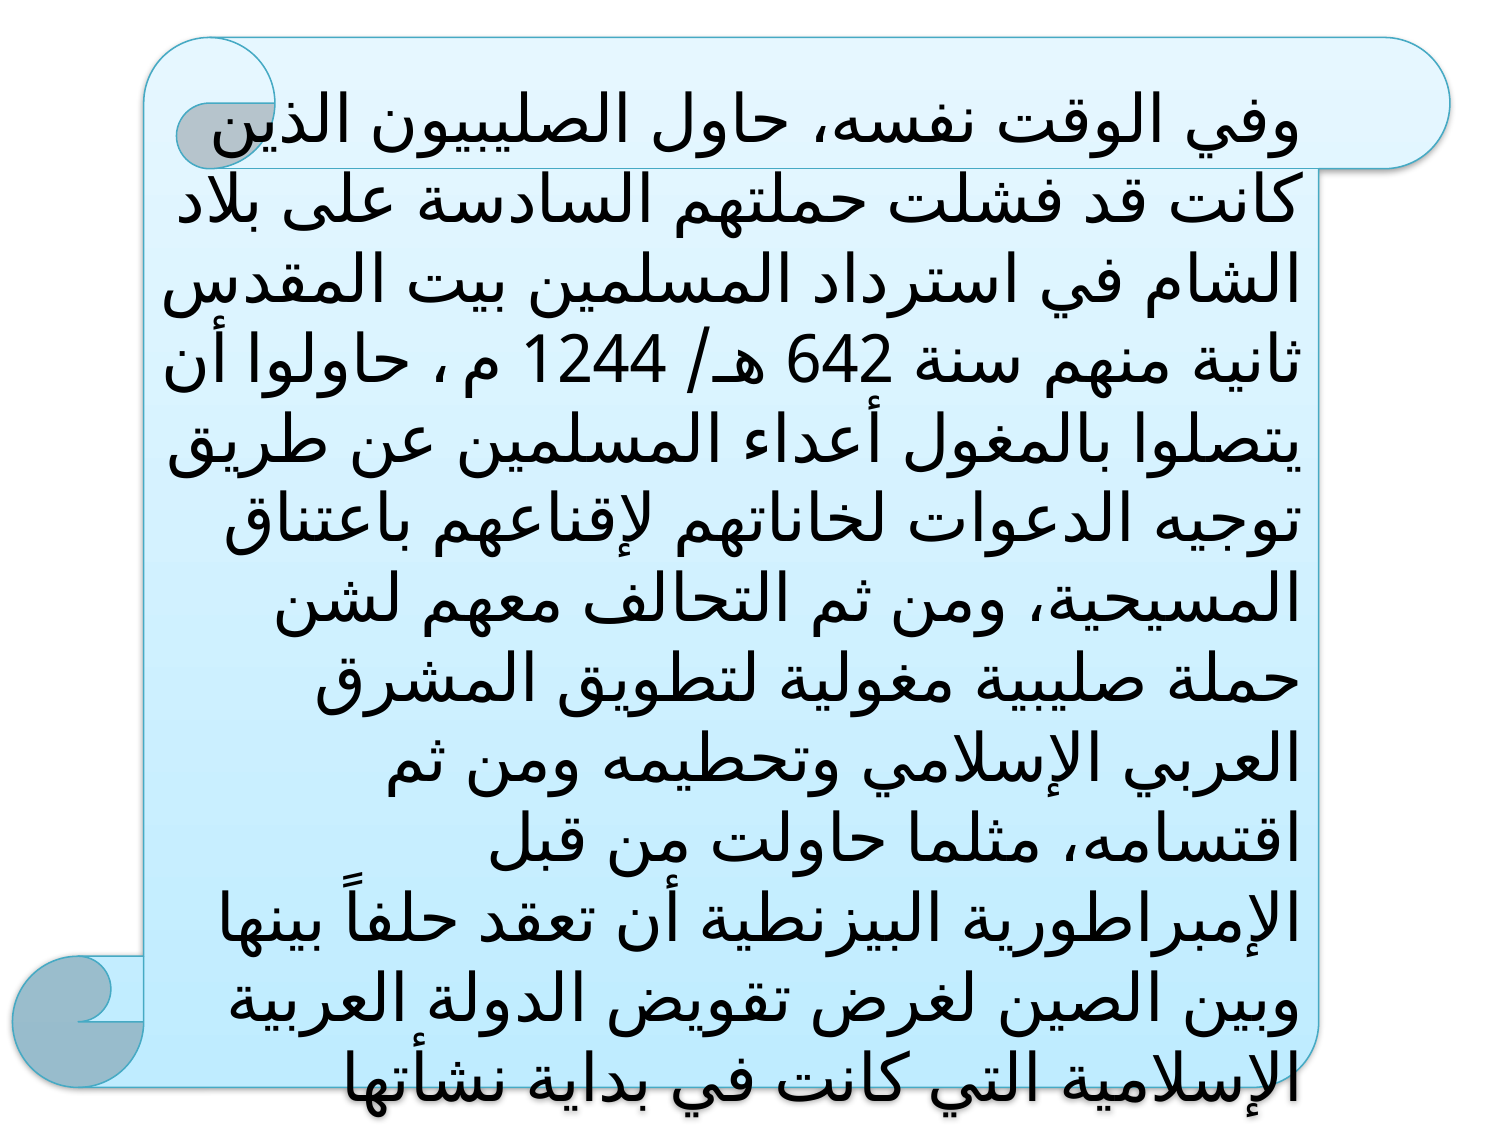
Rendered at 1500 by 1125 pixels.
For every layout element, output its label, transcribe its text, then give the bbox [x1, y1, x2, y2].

text_box وفي الوقت نفسه، حاول الصليبيون الذين كانت قد فشلت حملتهم السادسة على بلاد الشام في استرداد المسلمين بيت المقدس ثانية منهم سنة 642 هـ/ 1244 م ، حاولوا أن يتصلوا بالمغول أعداء المسلمين عن طريق توجيه الدعوات لخاناتهم لإقناعهم باعتناق المسيحية، ومن ثم التحالف معهم لشن حملة صليبية مغولية لتطويق المشرق العربي الإسلامي وتحطيمه ومن ثم اقتسامه، مثلما حاولت من قبل الإمبراطورية البيزنطية أن تعقد حلفاً بينها وبين الصين لغرض تقويض الدولة العربية الإسلامية التي كانت في بداية نشأتها [11, 36, 1451, 1089]
